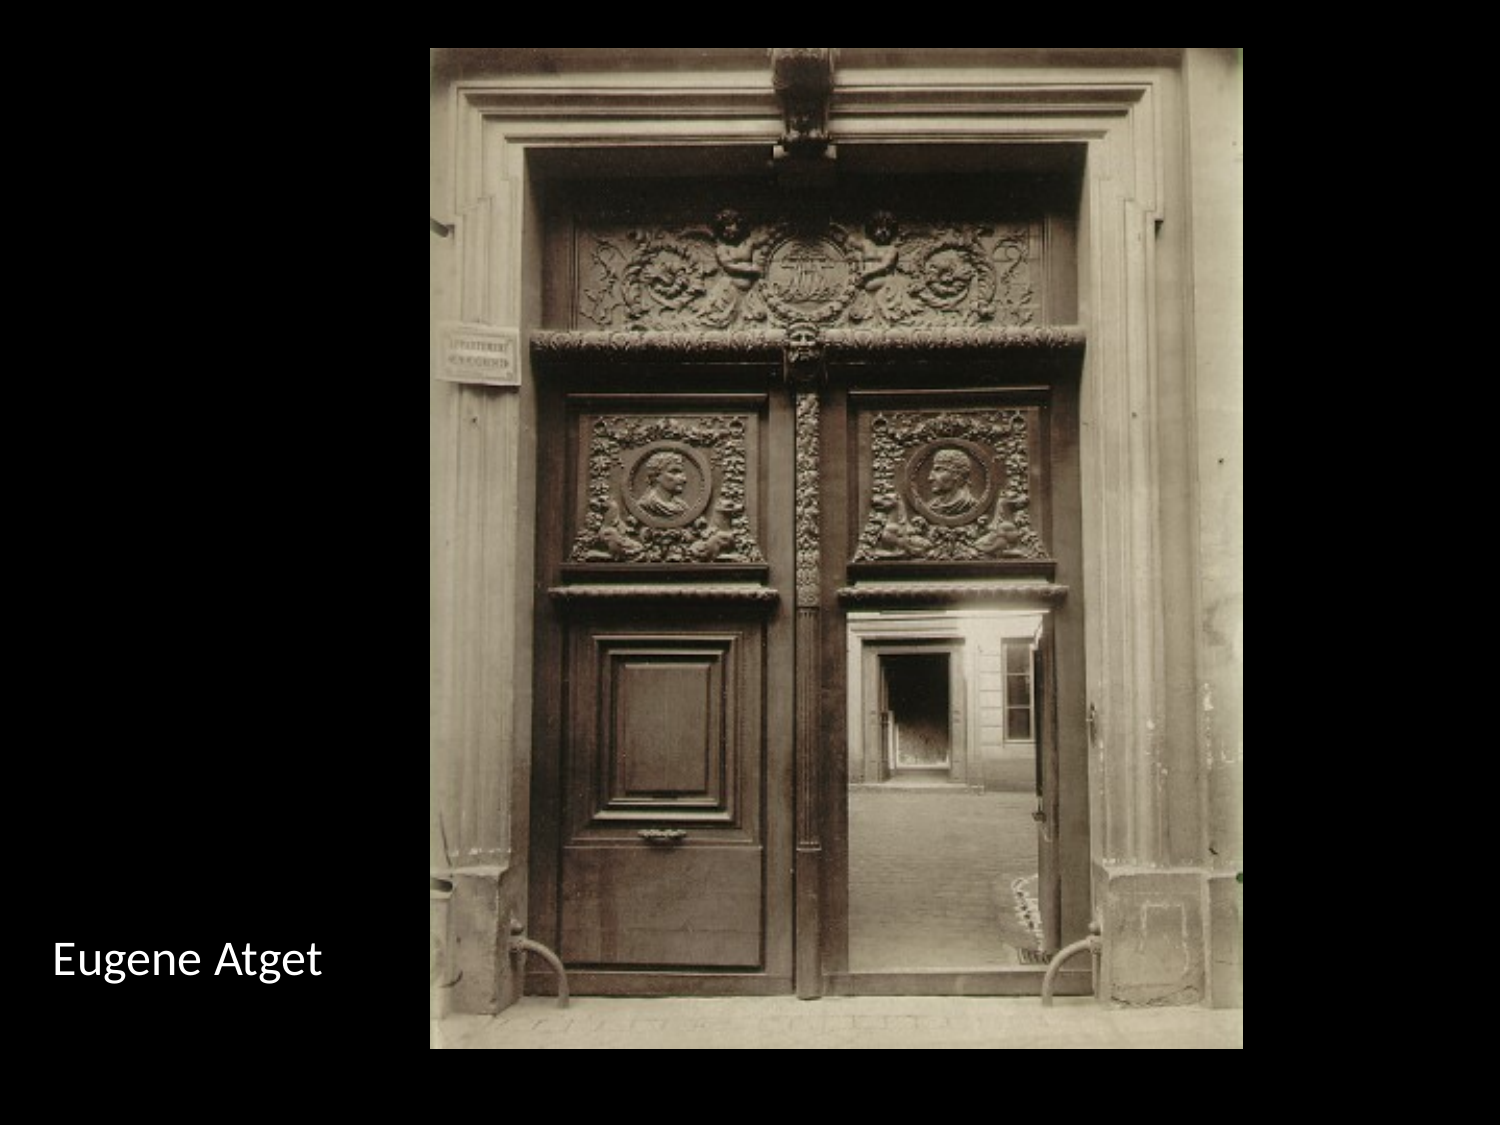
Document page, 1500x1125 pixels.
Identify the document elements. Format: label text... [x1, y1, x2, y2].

text_box Eugene Atget [38, 917, 338, 993]
picture [430, 48, 1243, 1050]
